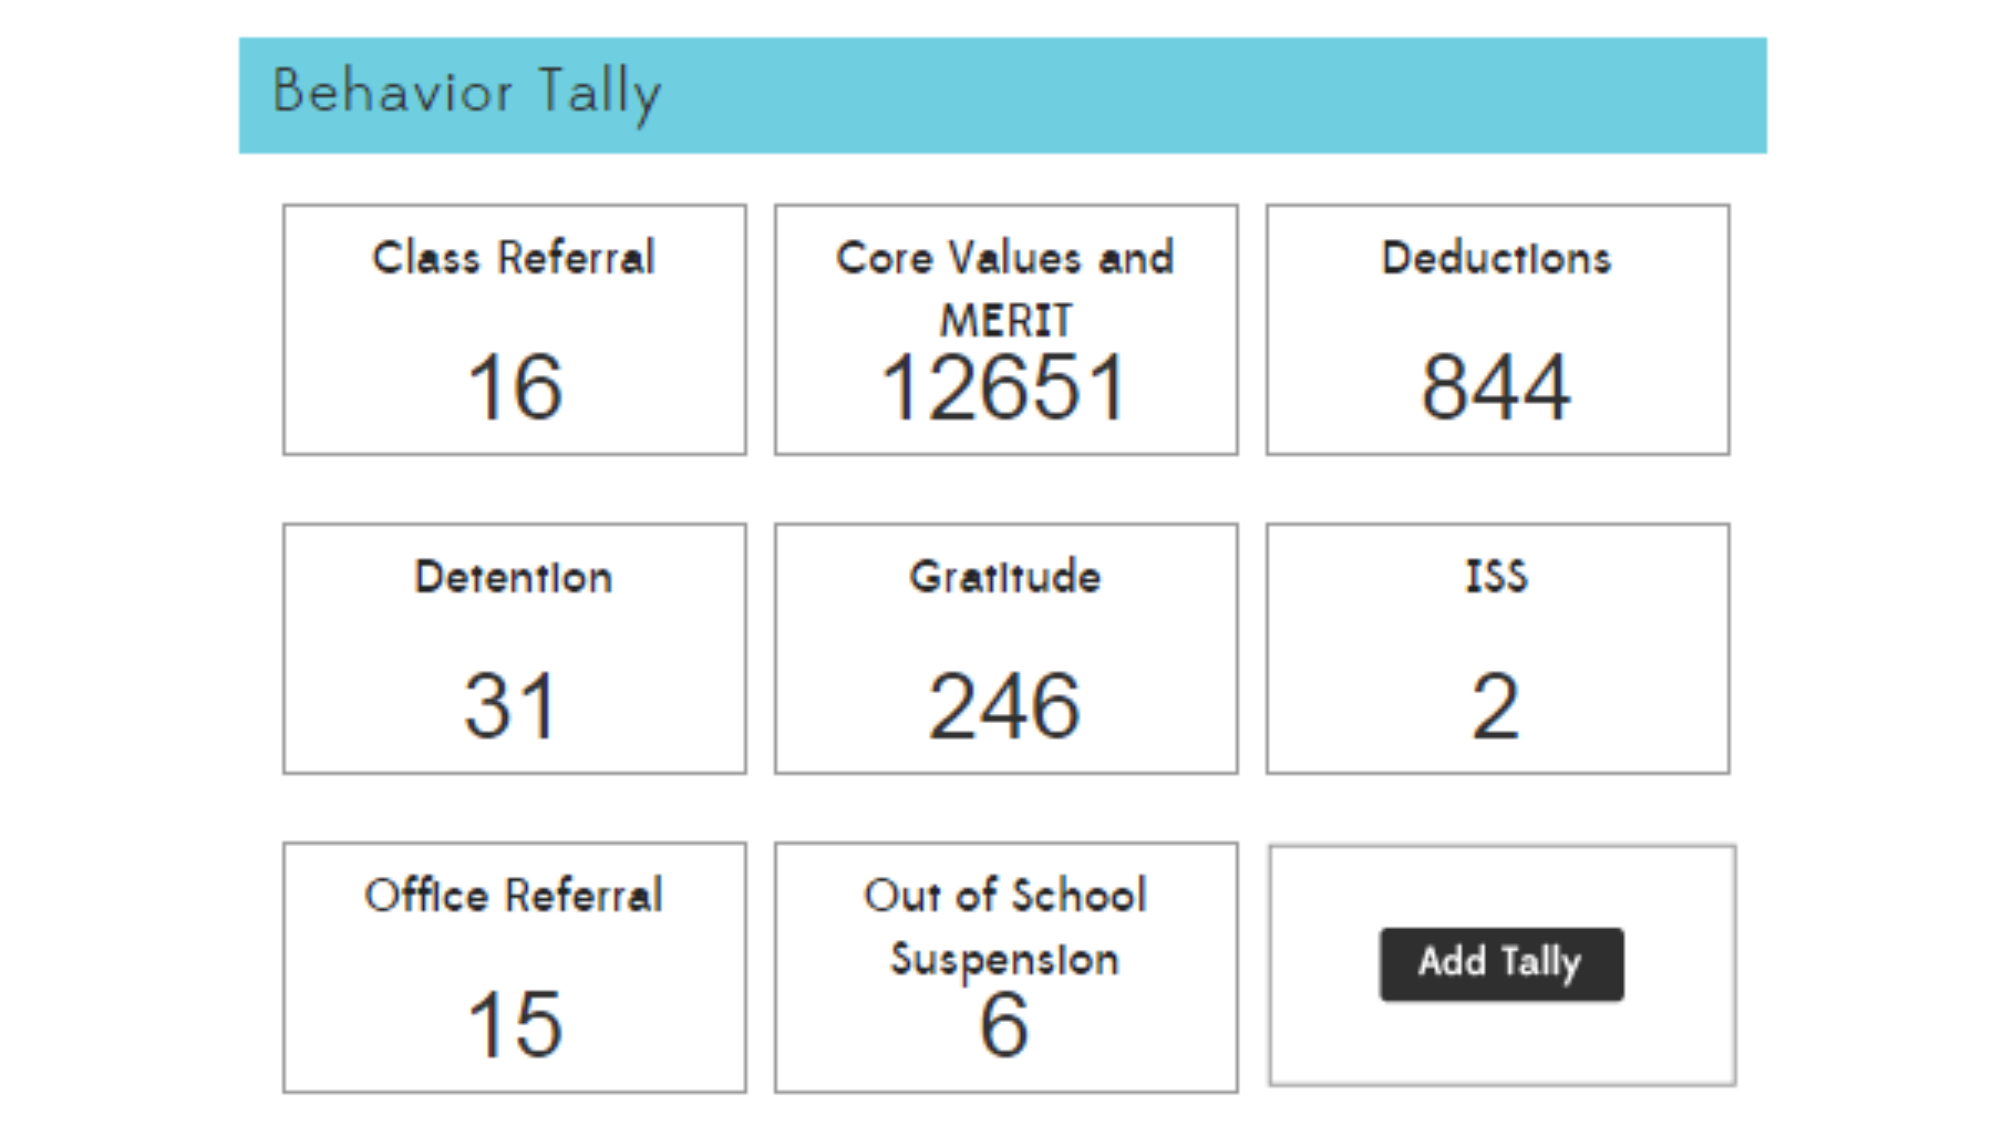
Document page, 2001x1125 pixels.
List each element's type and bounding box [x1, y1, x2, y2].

picture [227, 22, 1785, 1125]
